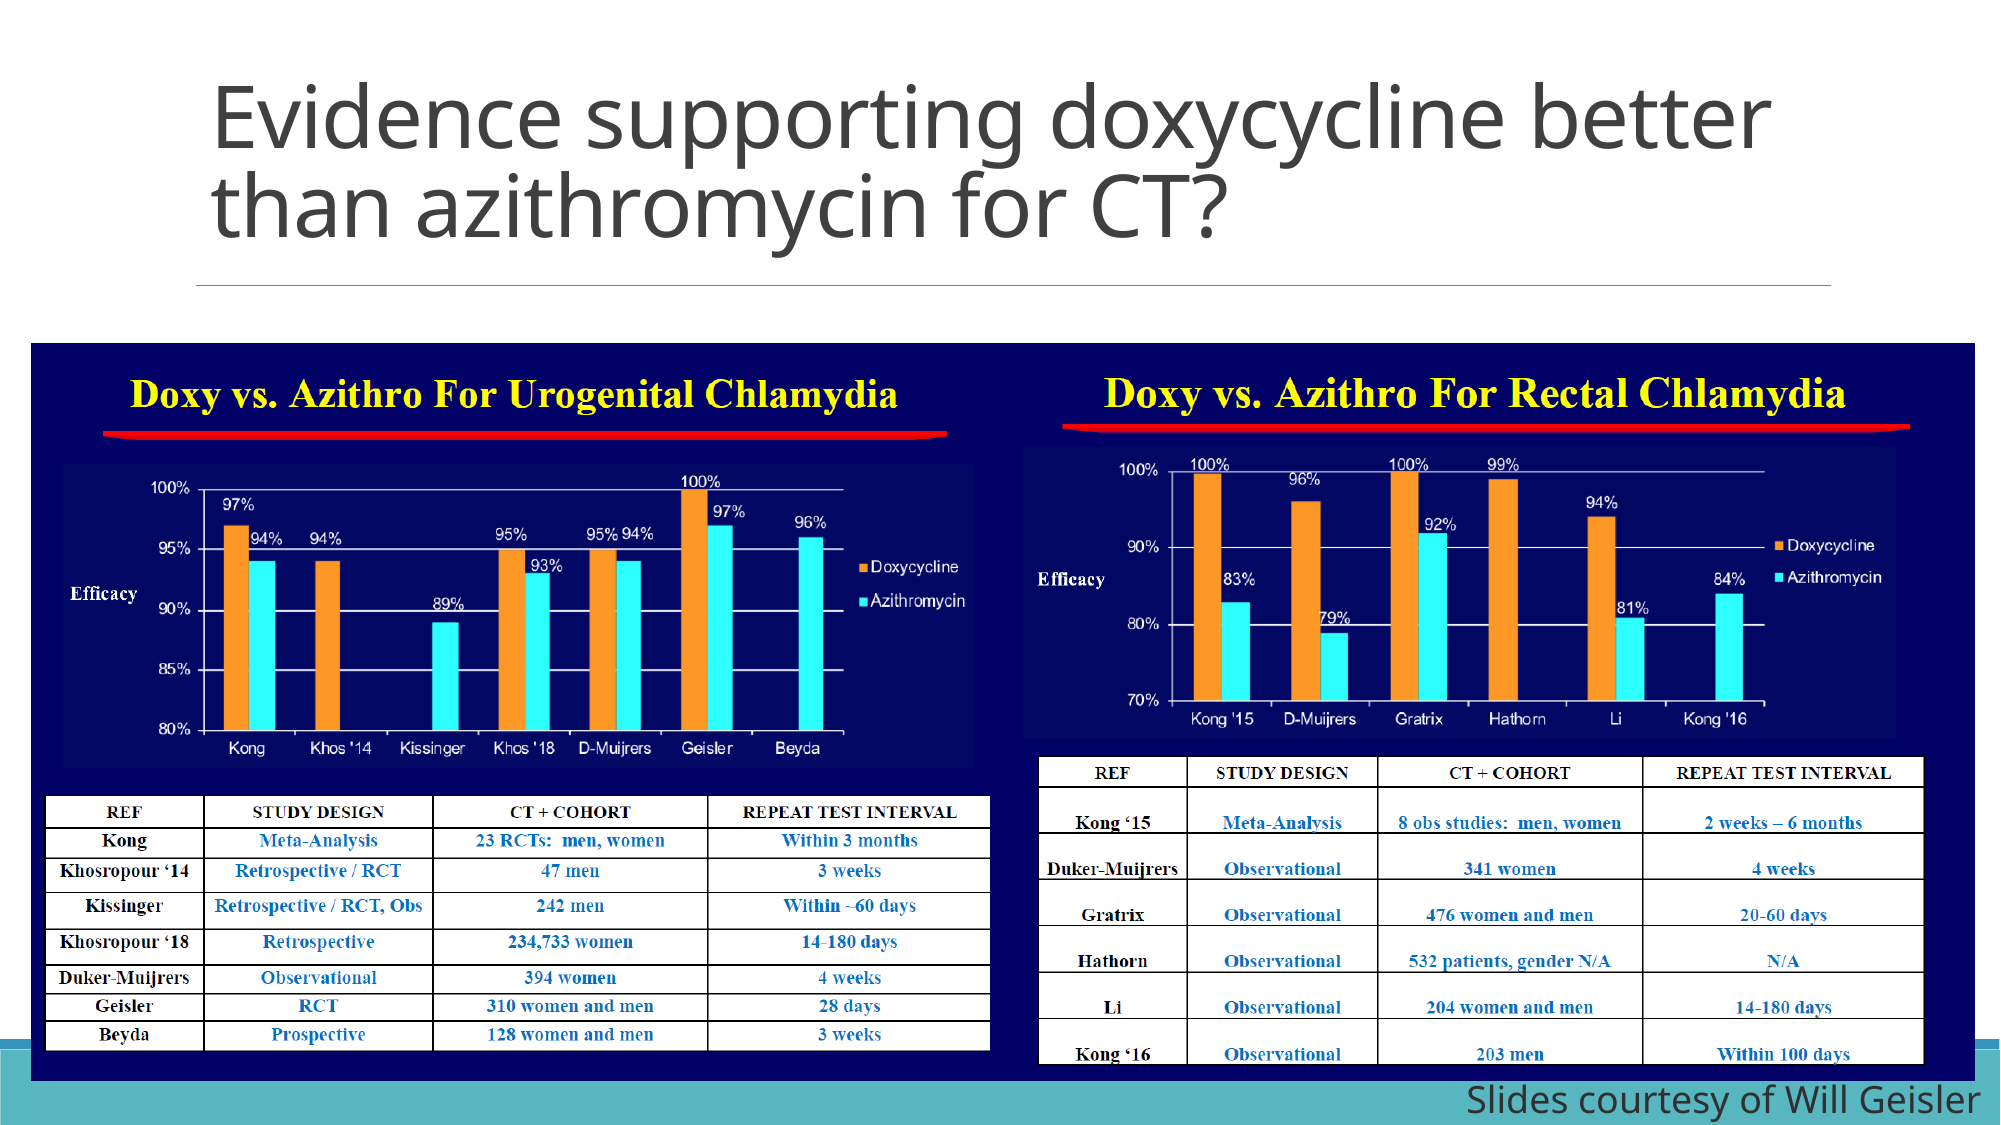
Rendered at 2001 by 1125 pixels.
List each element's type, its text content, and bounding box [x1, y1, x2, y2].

title Evidence supporting doxycycline better than azithromycin for CT? [180, 47, 1830, 285]
text_box Slides courtesy of Will Geisler [1451, 1068, 1997, 1125]
picture [30, 343, 1976, 1082]
